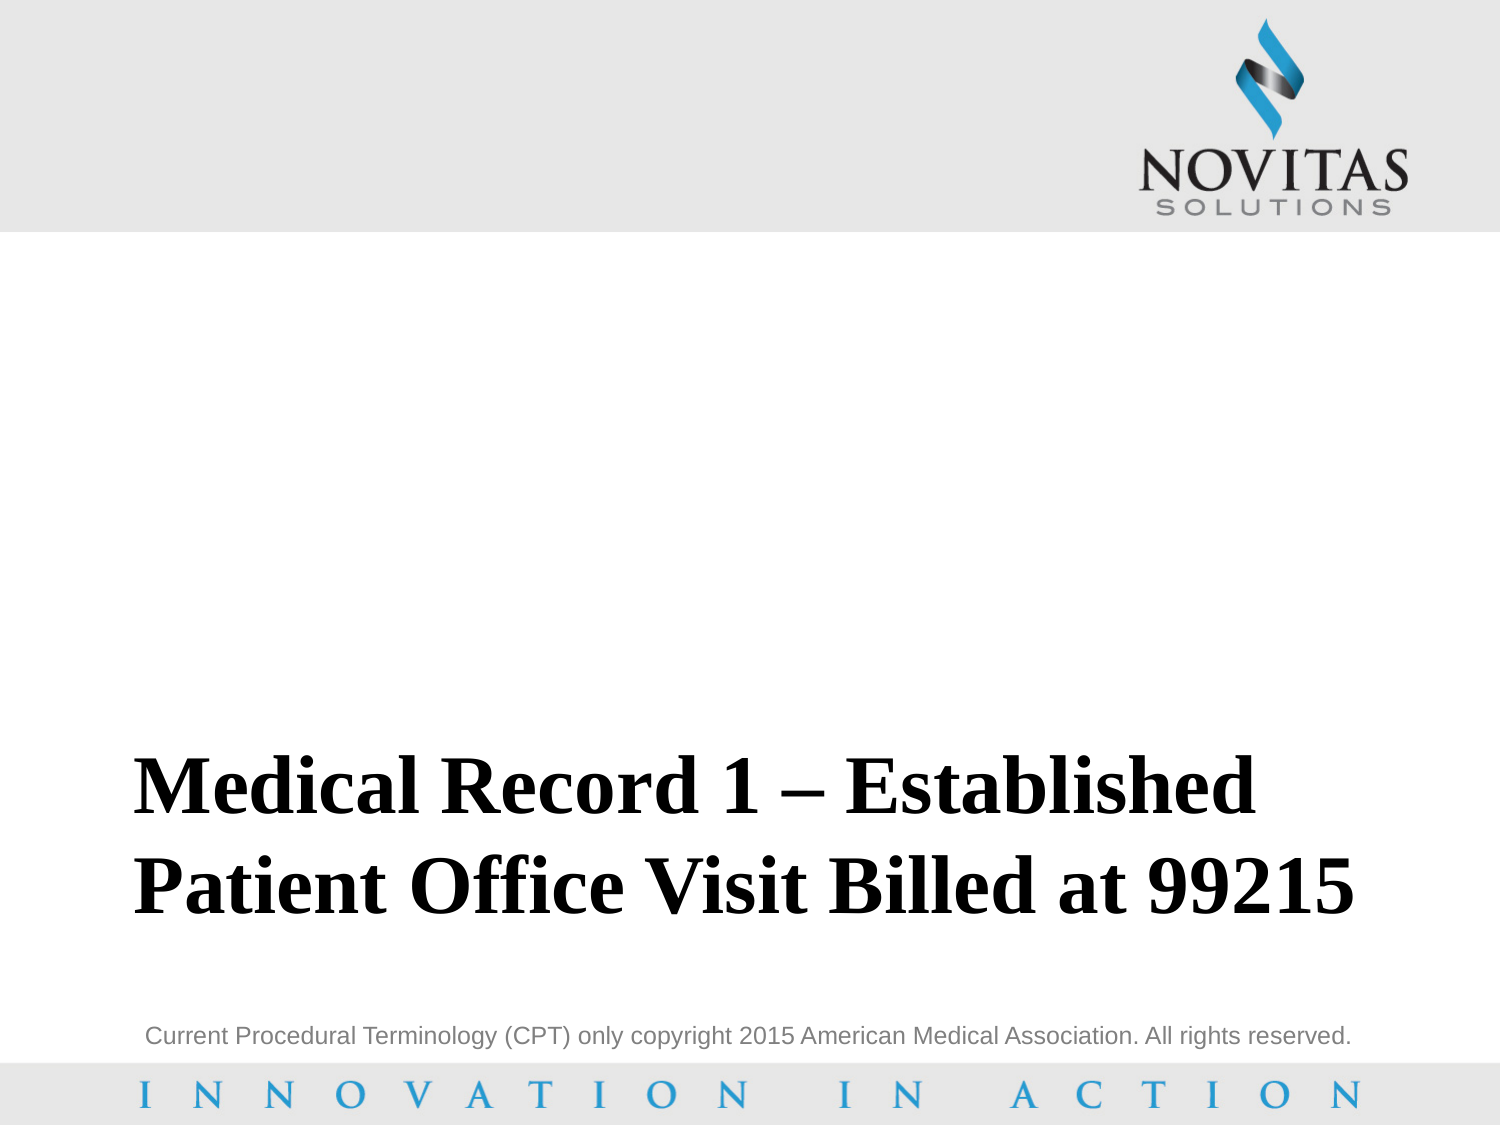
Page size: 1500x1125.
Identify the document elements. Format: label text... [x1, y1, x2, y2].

title Medical Record 1 – Established Patient Office Visit Billed at 99215 [118, 722, 1394, 947]
picture [0, 0, 1500, 1012]
text_box Current Procedural Terminology (CPT) only copyright 2015 American Medical Association. All rights reserved. [0, 1012, 1500, 1060]
picture [0, 1060, 1500, 1125]
